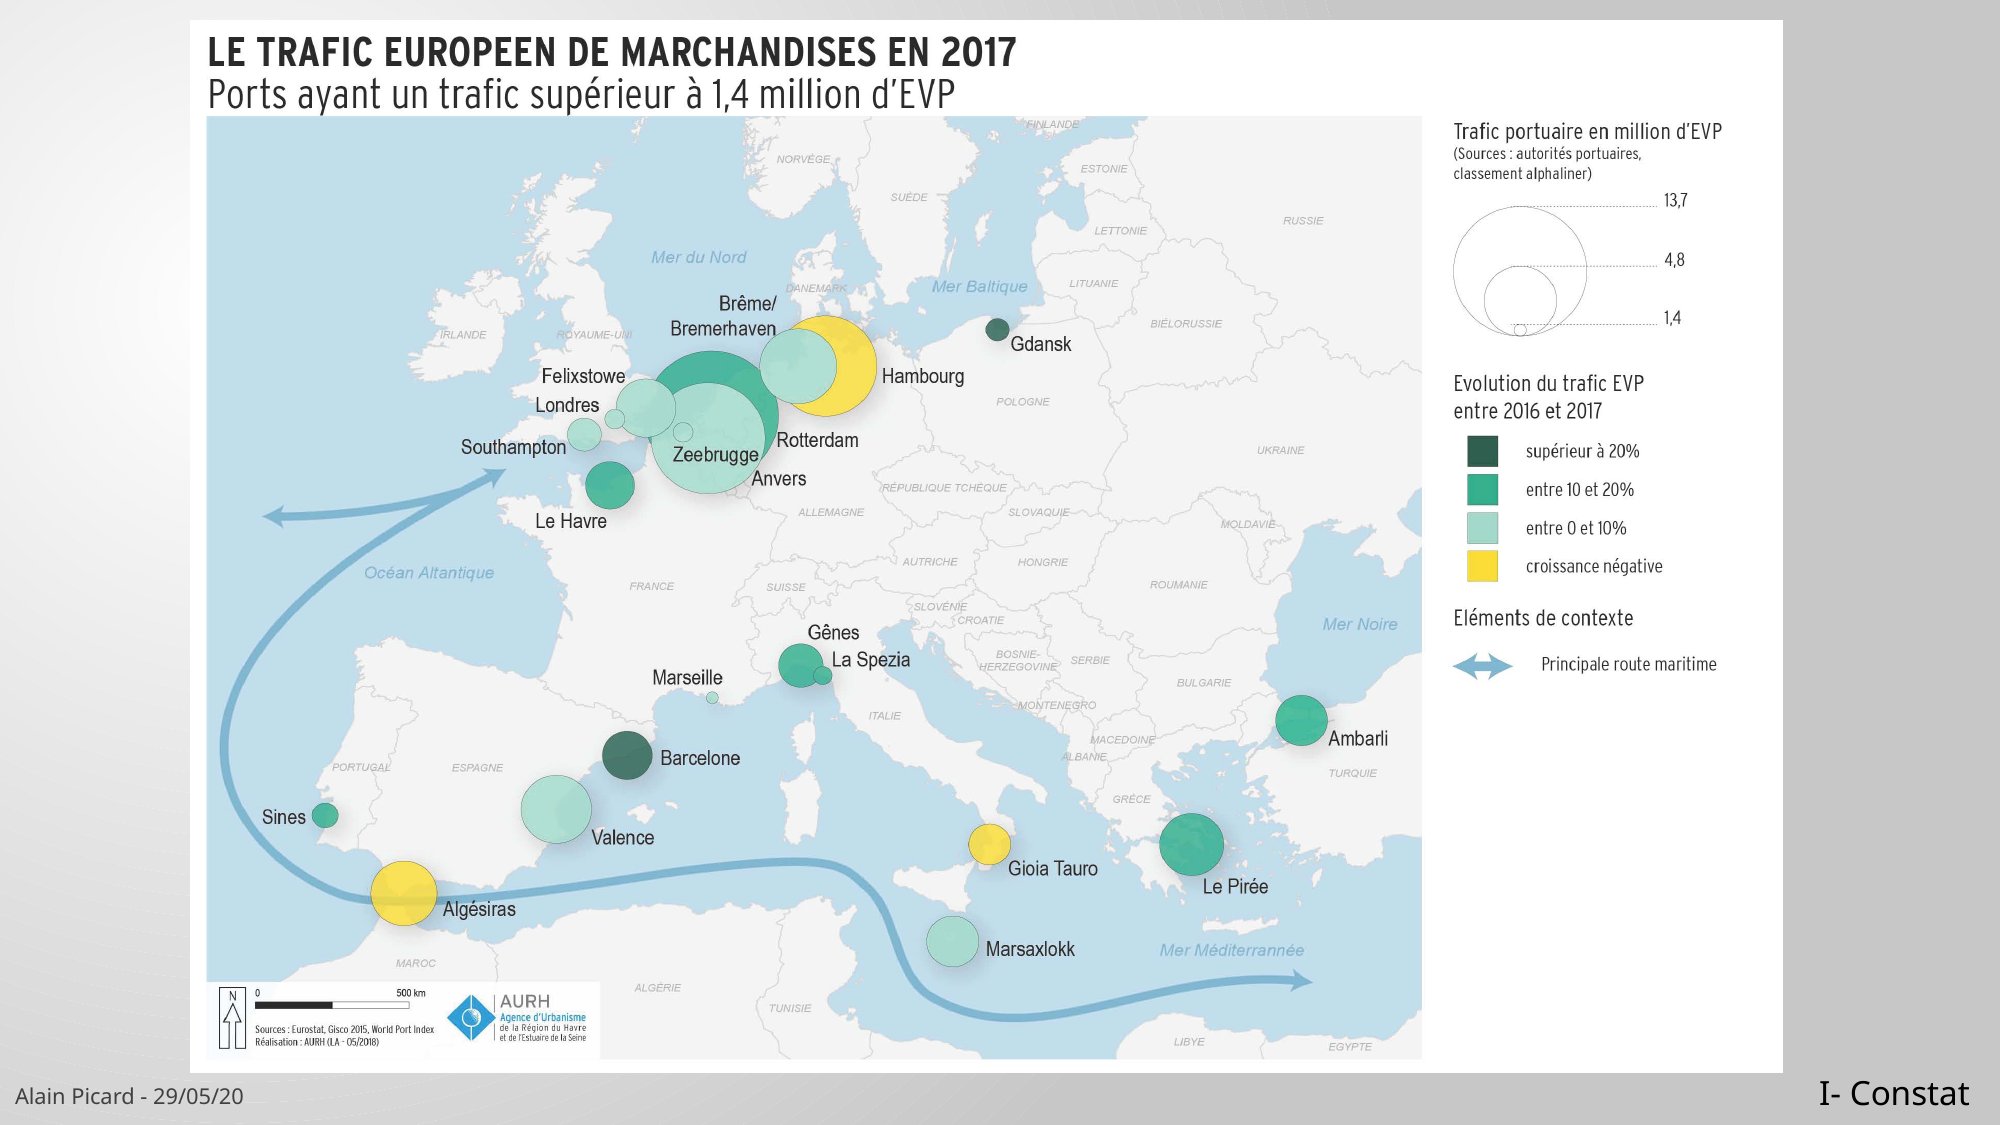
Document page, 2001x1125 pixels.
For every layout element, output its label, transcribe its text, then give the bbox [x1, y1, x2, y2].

picture [190, 20, 1783, 1073]
footer Alain Picard - 29/05/20 [0, 1071, 968, 1124]
text_box I- Constat [1506, 1065, 1985, 1120]
